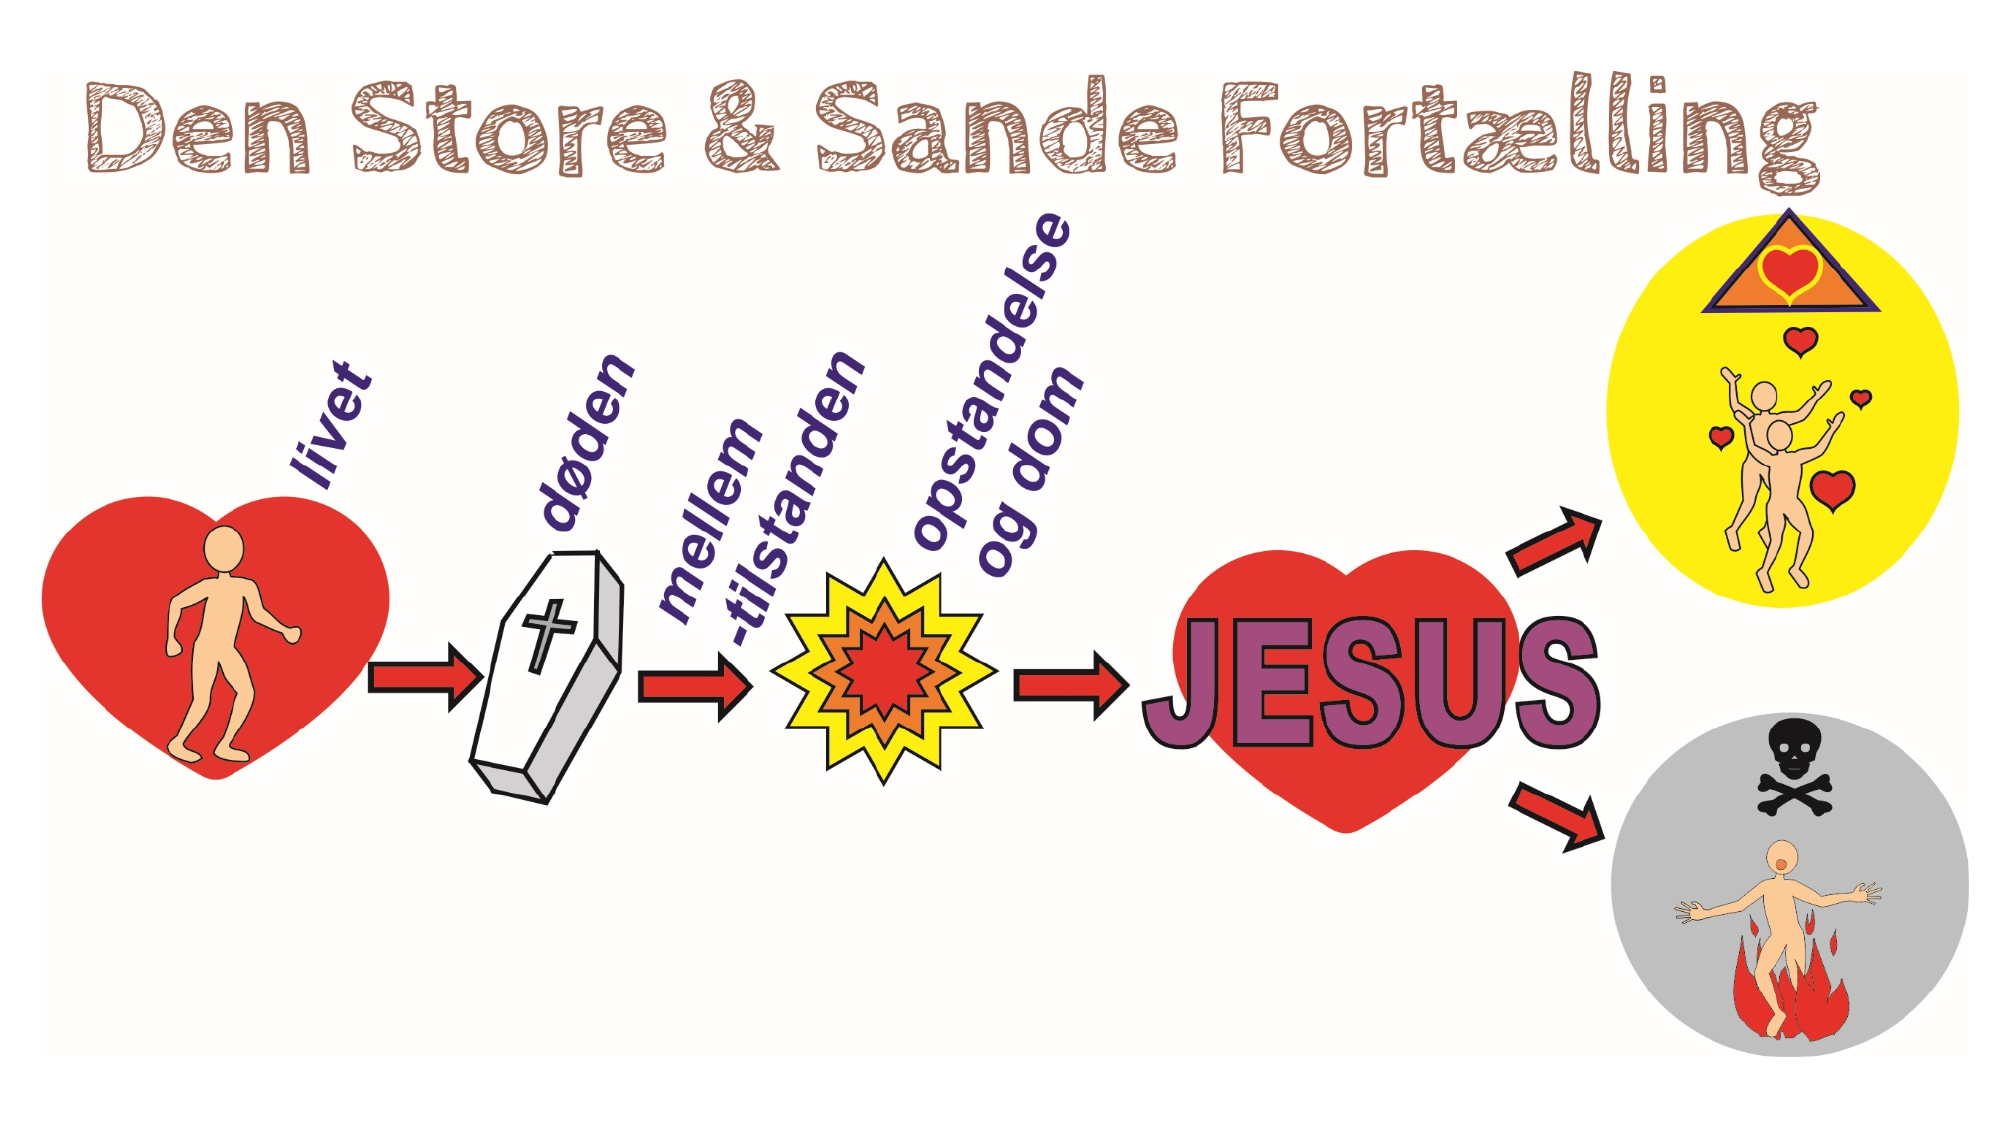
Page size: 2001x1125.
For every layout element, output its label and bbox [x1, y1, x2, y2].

picture [40, 71, 1969, 1057]
